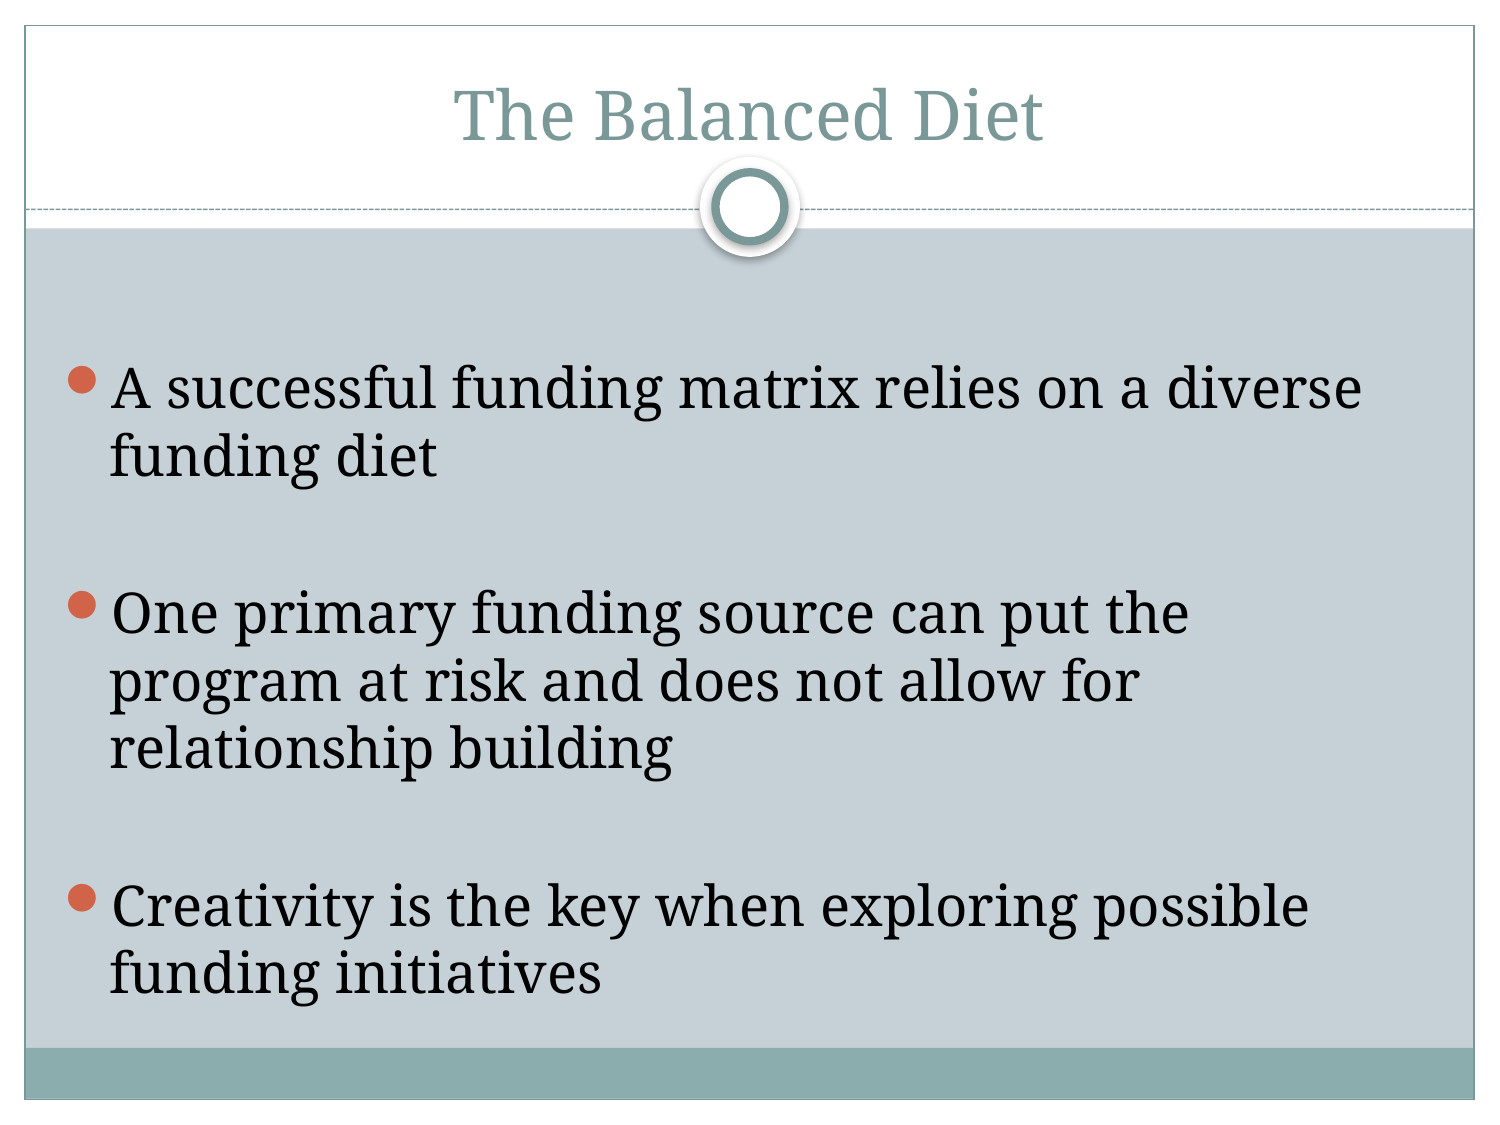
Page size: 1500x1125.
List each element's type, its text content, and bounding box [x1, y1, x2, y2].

title The Balanced Diet [49, 37, 1450, 162]
list A successful funding matrix relies on a diverse funding diet One primary funding source can put the program at risk and does not allow for relationship building Creativity is the key when exploring possible funding initiatives [49, 345, 1445, 1001]
